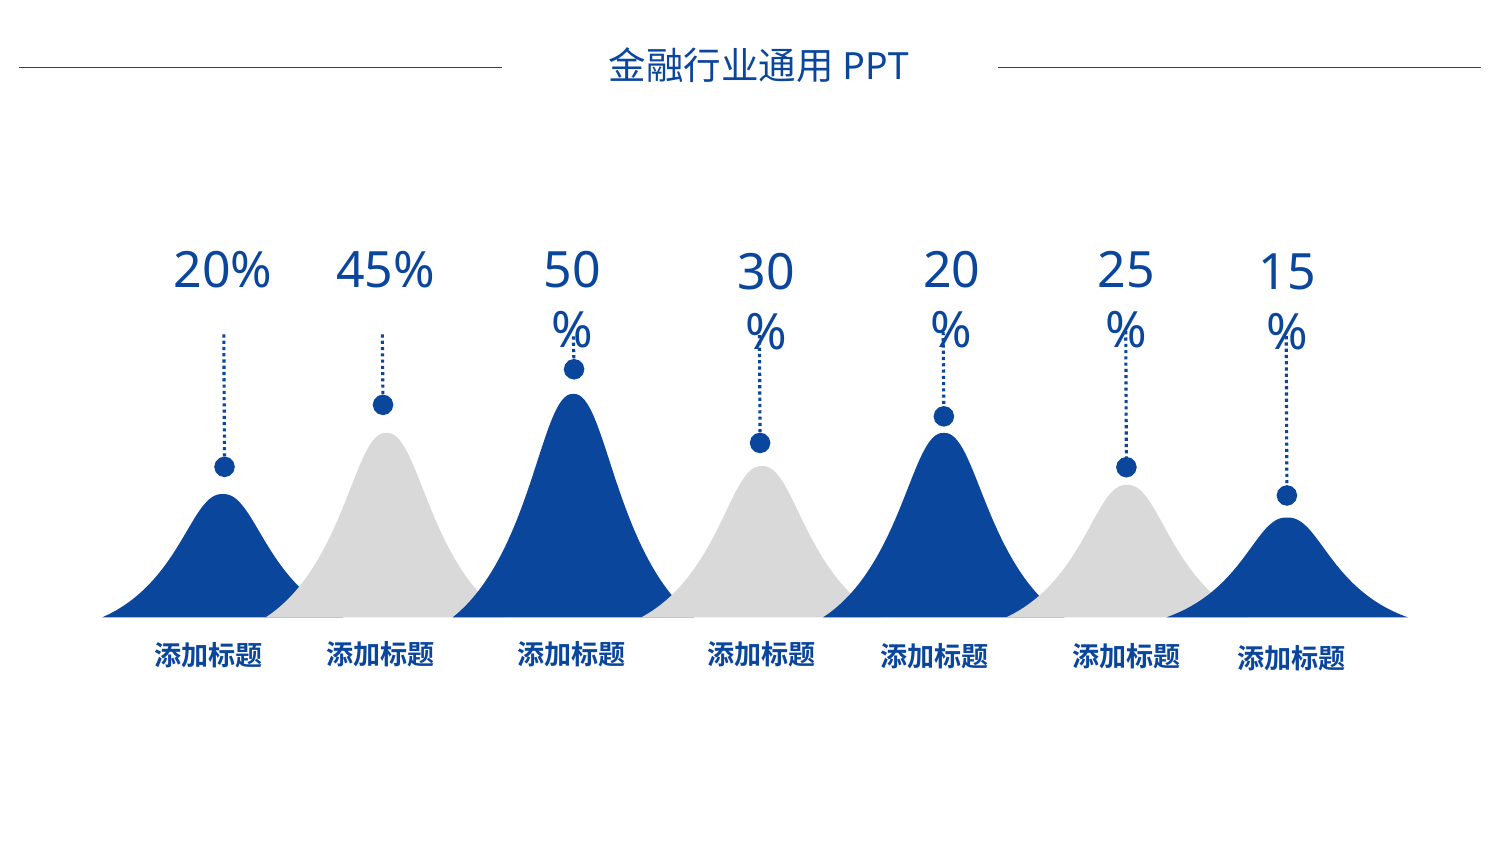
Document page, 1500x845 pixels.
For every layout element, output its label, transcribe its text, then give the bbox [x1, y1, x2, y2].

text_box [265, 432, 478, 618]
text_box 50% [517, 229, 628, 365]
text_box 20% [894, 229, 1009, 365]
text_box 添加标题 [287, 630, 474, 678]
text_box [641, 466, 851, 618]
text_box 金融行业通用PPT [483, 34, 1034, 95]
text_box [452, 393, 671, 618]
text_box 20% [158, 230, 288, 306]
text_box 15% [1230, 231, 1344, 367]
text_box 添加标题 [478, 630, 665, 678]
text_box 添加标题 [1198, 633, 1385, 682]
text_box 添加标题 [1033, 631, 1220, 680]
text_box 25% [1067, 229, 1186, 365]
text_box 30% [713, 231, 820, 367]
text_box [1166, 517, 1408, 618]
text_box 45% [318, 230, 453, 306]
text_box 添加标题 [115, 630, 302, 679]
text_box 添加标题 [841, 631, 1028, 679]
text_box [823, 432, 1039, 618]
text_box [1006, 484, 1211, 618]
text_box [102, 494, 299, 618]
text_box 添加标题 [668, 630, 855, 678]
